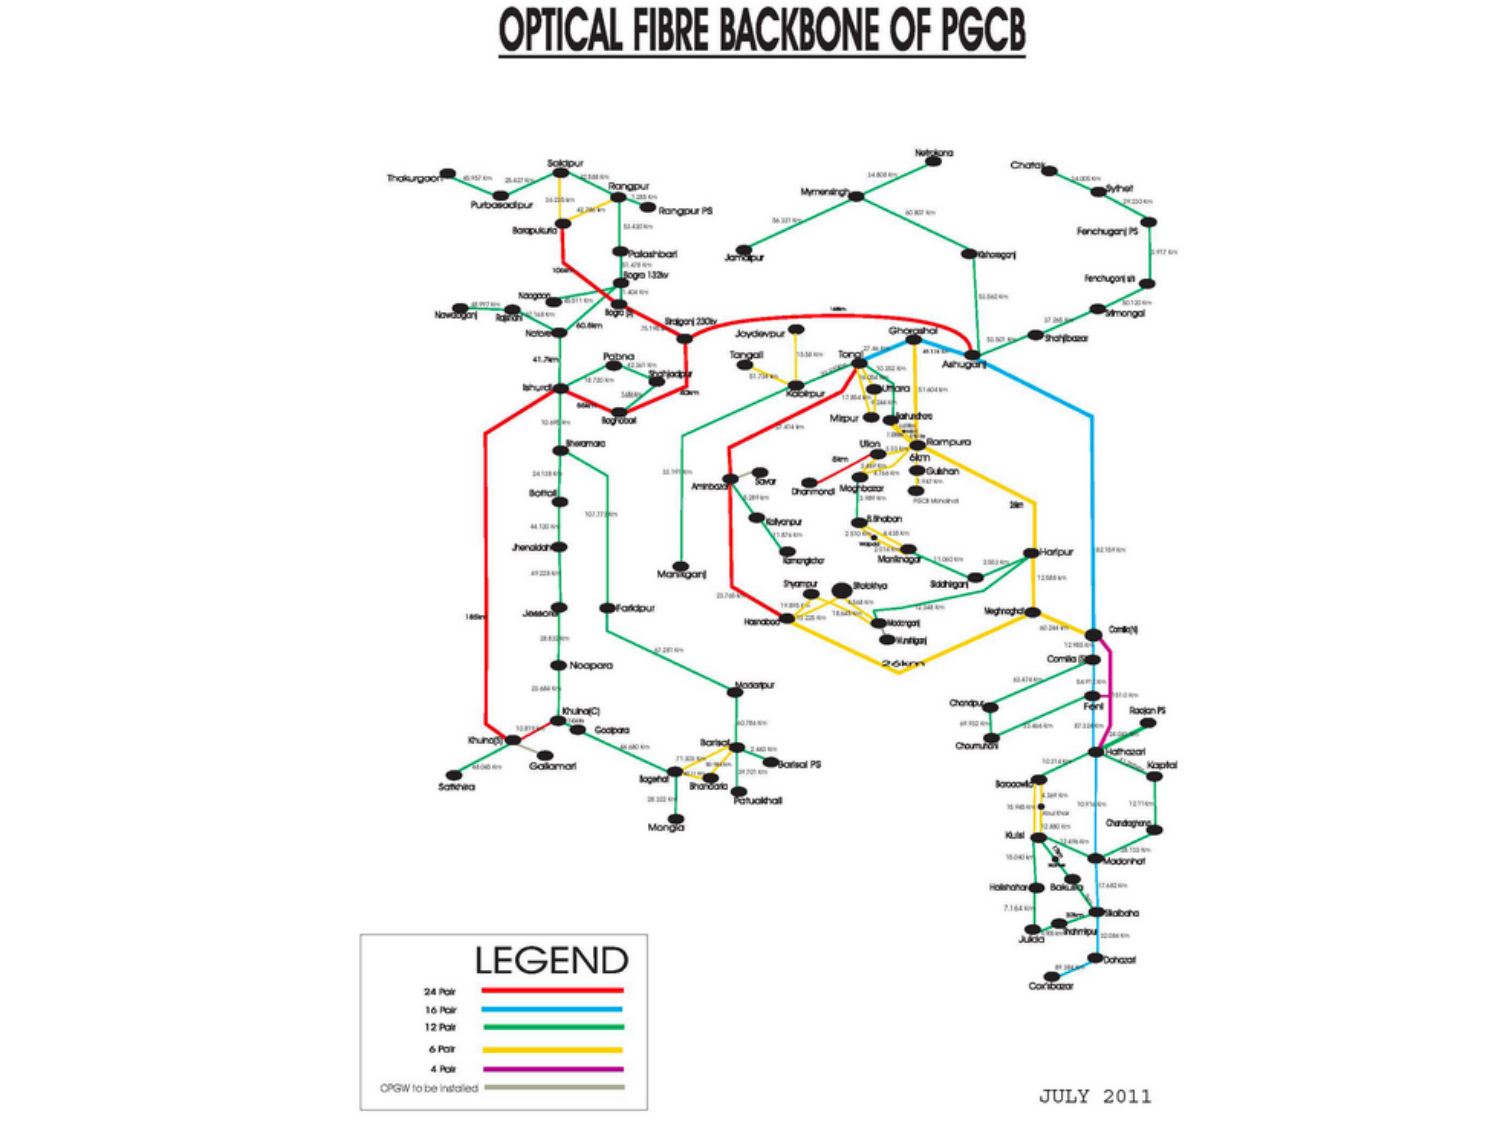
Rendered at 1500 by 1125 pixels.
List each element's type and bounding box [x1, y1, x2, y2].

picture [305, 0, 1193, 1125]
